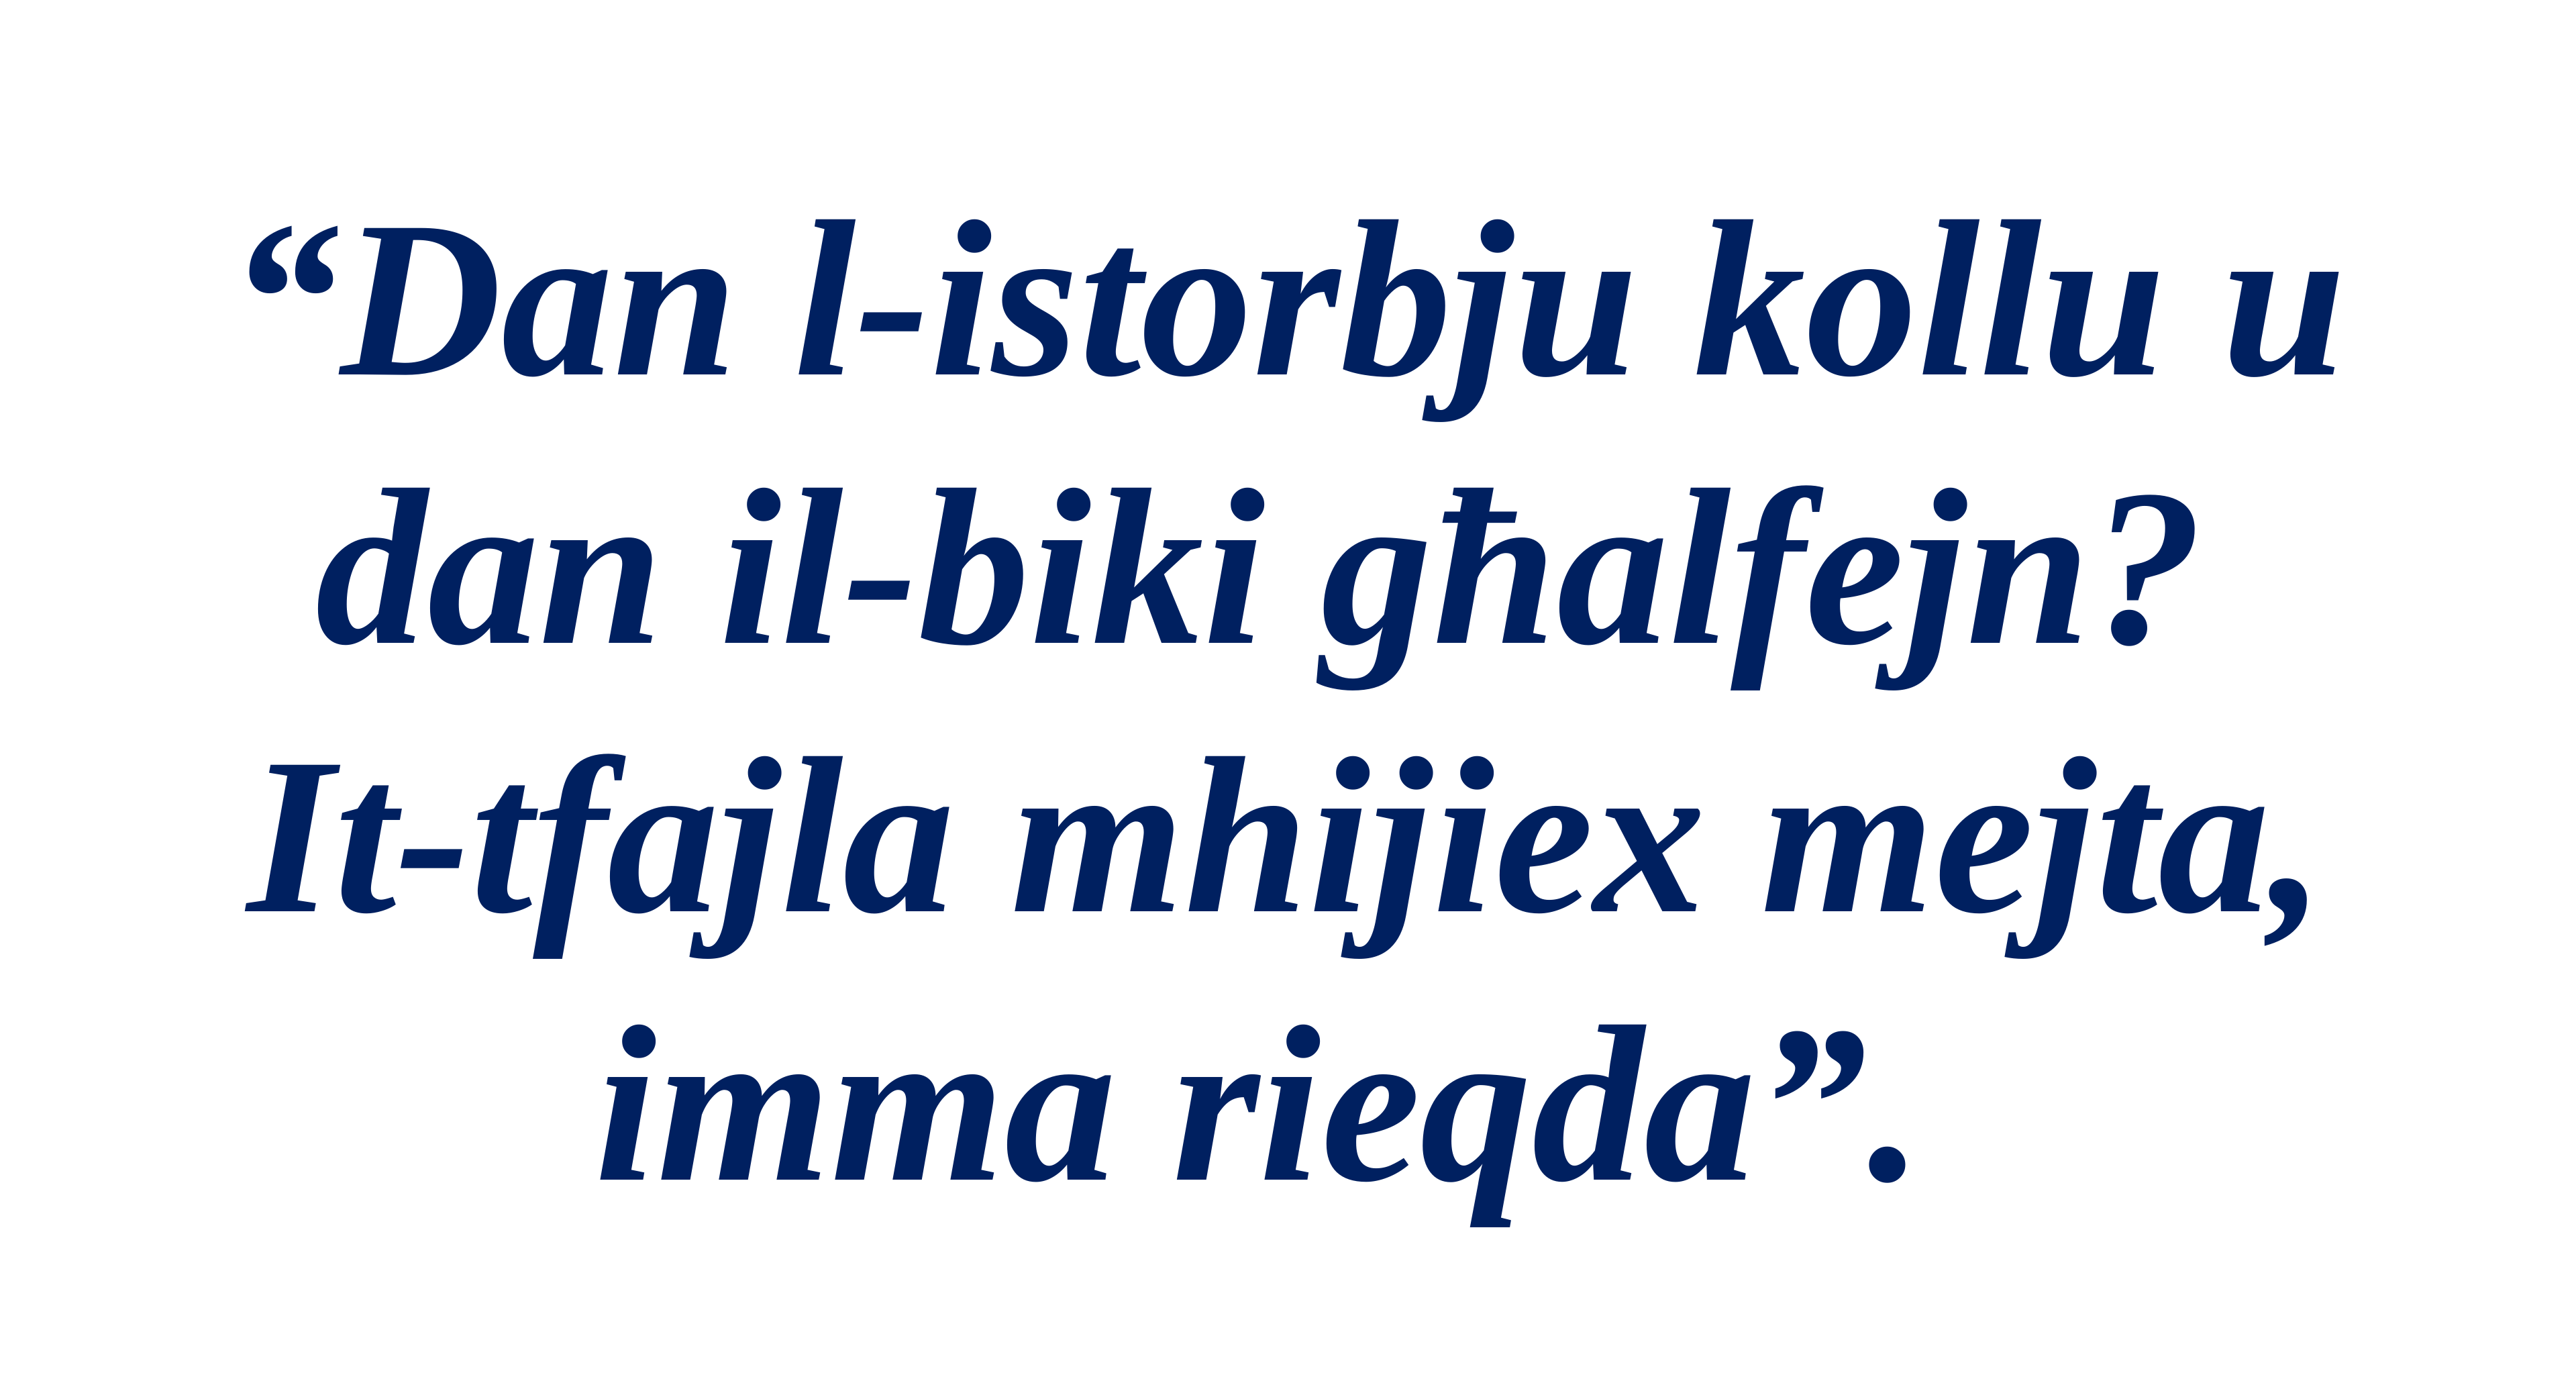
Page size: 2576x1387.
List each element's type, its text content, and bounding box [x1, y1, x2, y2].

text_box “Dan l-istorbju kollu u dan il-biki għalfejn? It-tfajla mhijiex mejta, imma rieqda”. [32, 146, 2544, 1230]
